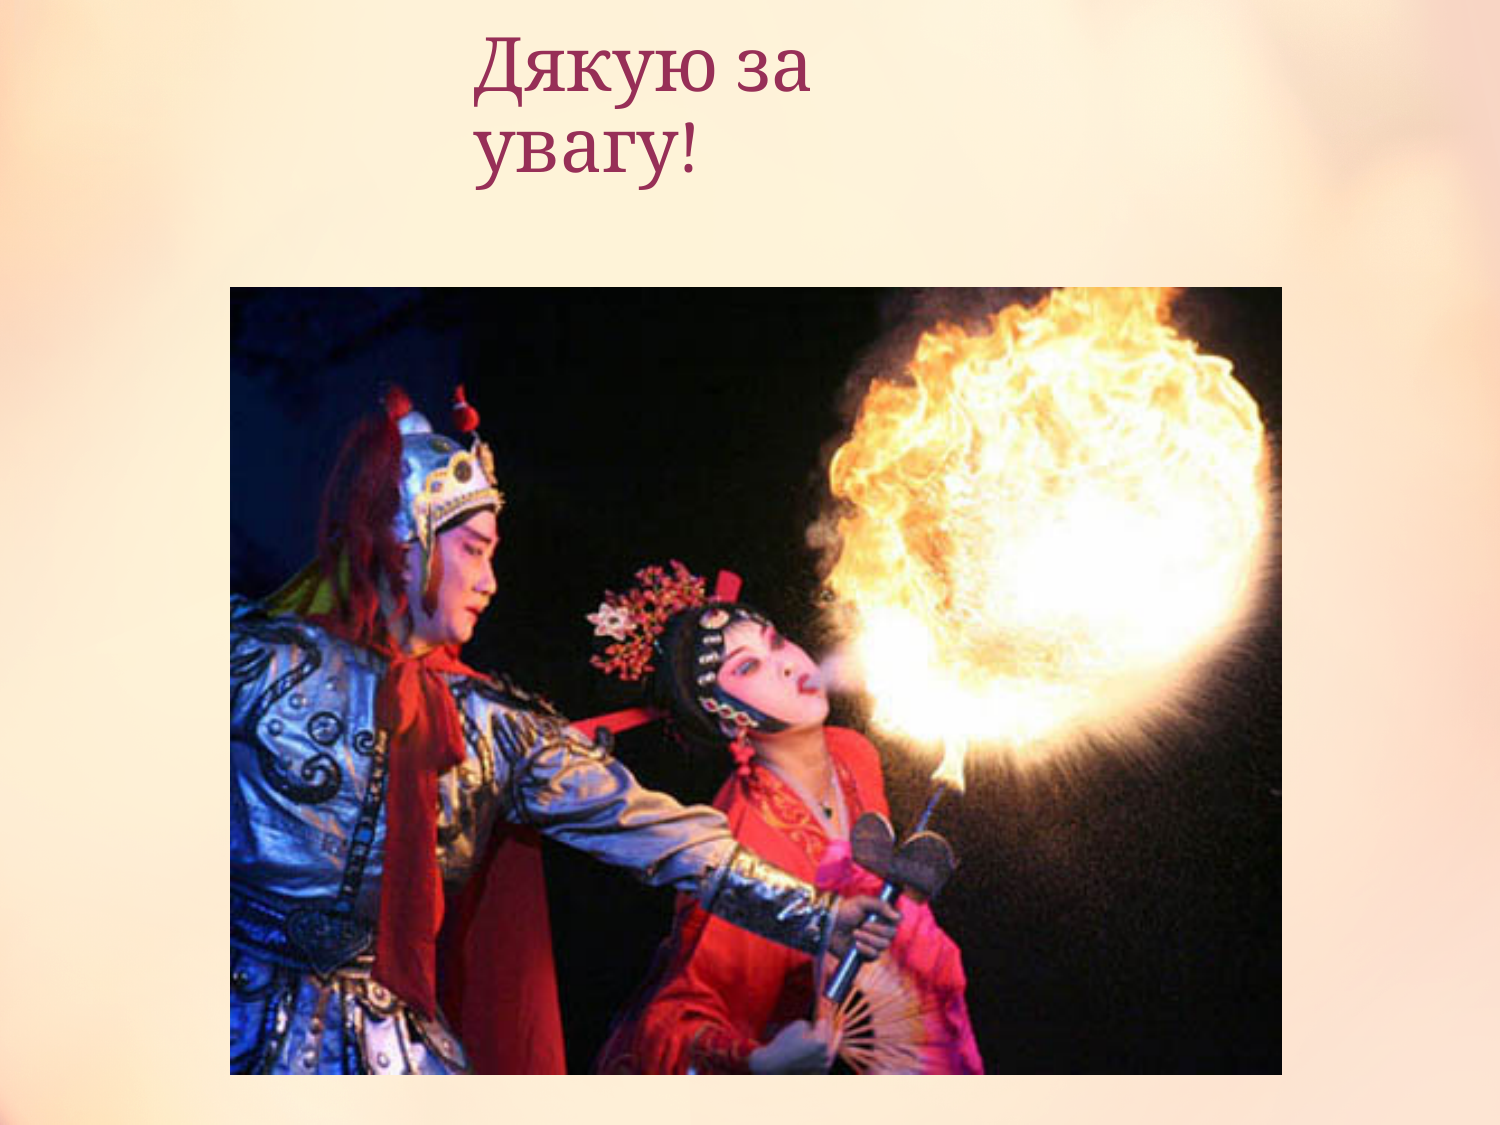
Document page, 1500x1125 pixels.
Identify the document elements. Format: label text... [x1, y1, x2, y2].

title Дякую за увагу! [458, 75, 1042, 197]
picture [0, 0, 1500, 1125]
